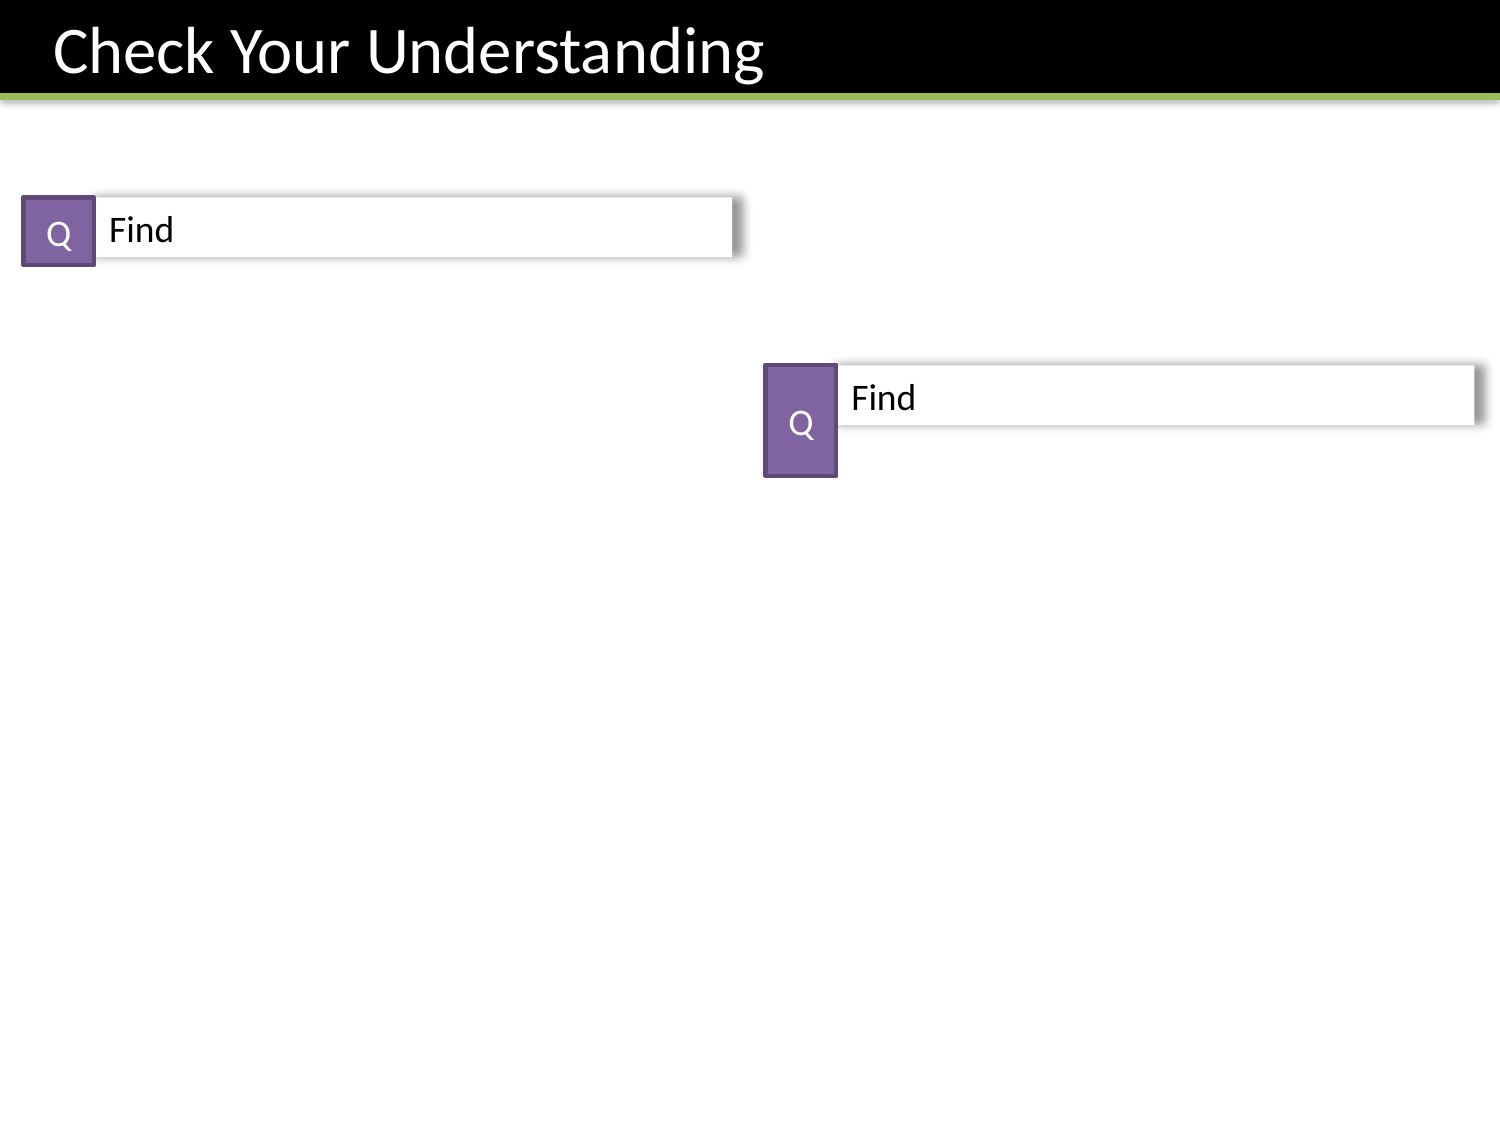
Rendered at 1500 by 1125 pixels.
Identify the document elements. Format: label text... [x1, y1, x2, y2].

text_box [0, 0, 1500, 99]
text_box Q [763, 363, 838, 478]
text_box Q [21, 195, 96, 267]
